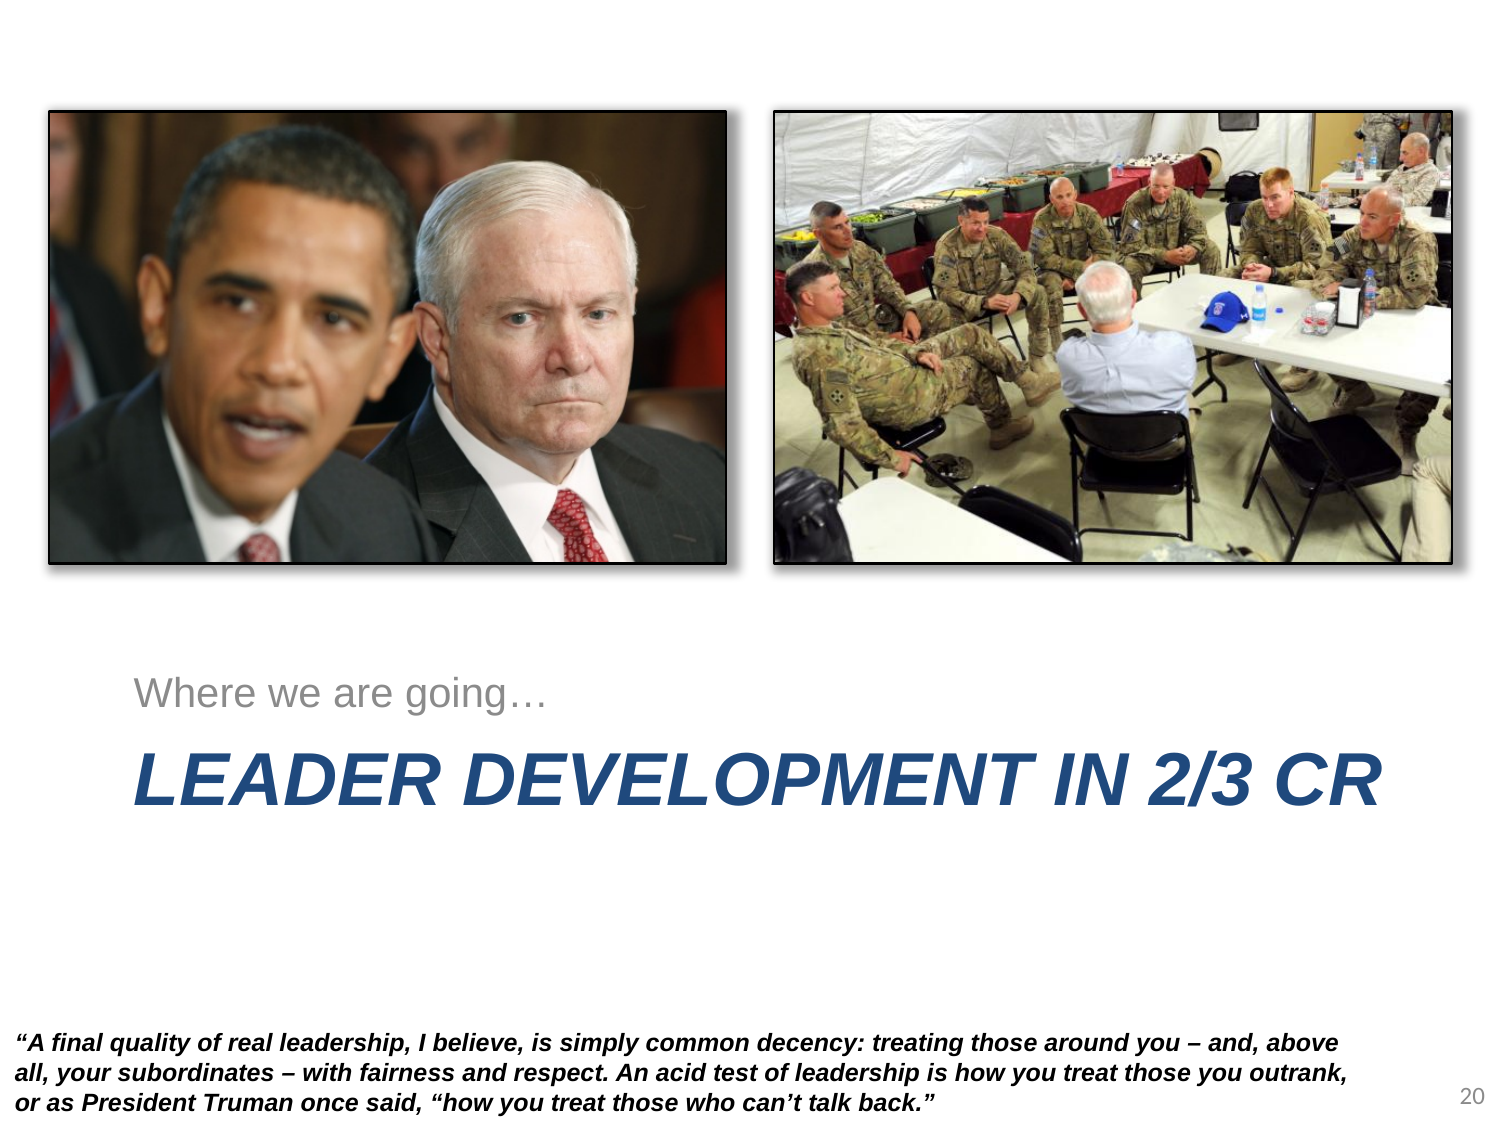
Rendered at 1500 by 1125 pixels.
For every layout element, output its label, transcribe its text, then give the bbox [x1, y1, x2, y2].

picture [774, 112, 1452, 563]
picture [49, 112, 726, 563]
list Where we are going… [118, 476, 1394, 723]
text_box “A final quality of real leadership, I believe, is simply common decency: treating those around you – and, above all, your subordinates – with fairness and respect. An acid test of leadership is how you treat those you outrank, or as President Truman once said, “how you treat those who can’t talk back.” [0, 1018, 1388, 1124]
slide_number 20 [1149, 1065, 1500, 1125]
title Leader development in 2/3 CR [118, 722, 1475, 850]
